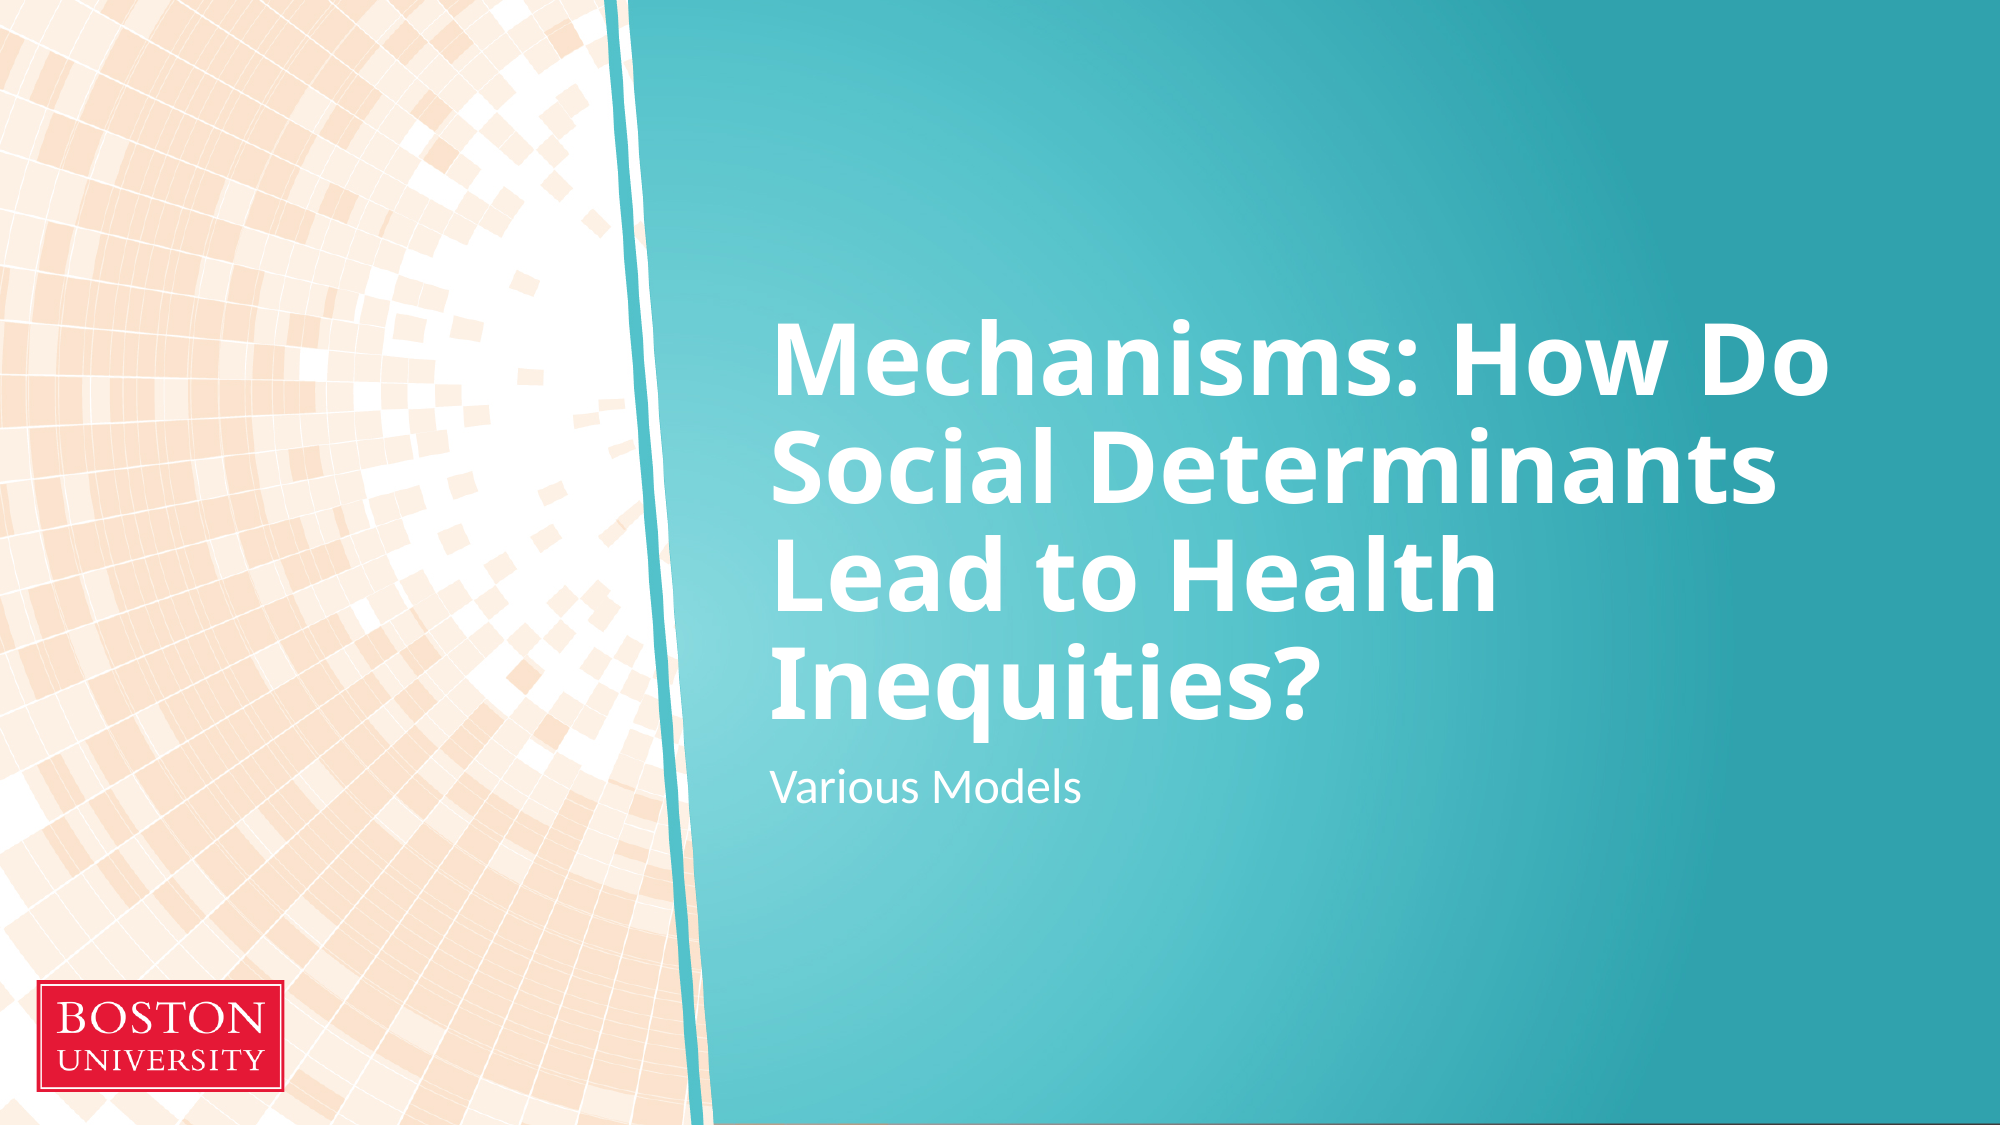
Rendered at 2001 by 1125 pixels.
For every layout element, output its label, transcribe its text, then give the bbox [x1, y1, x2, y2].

list Various Models [754, 752, 1862, 999]
picture [0, 0, 2000, 1125]
title Mechanisms: How Do Social Determinants Lead to Health Inequities? [754, 280, 1862, 749]
